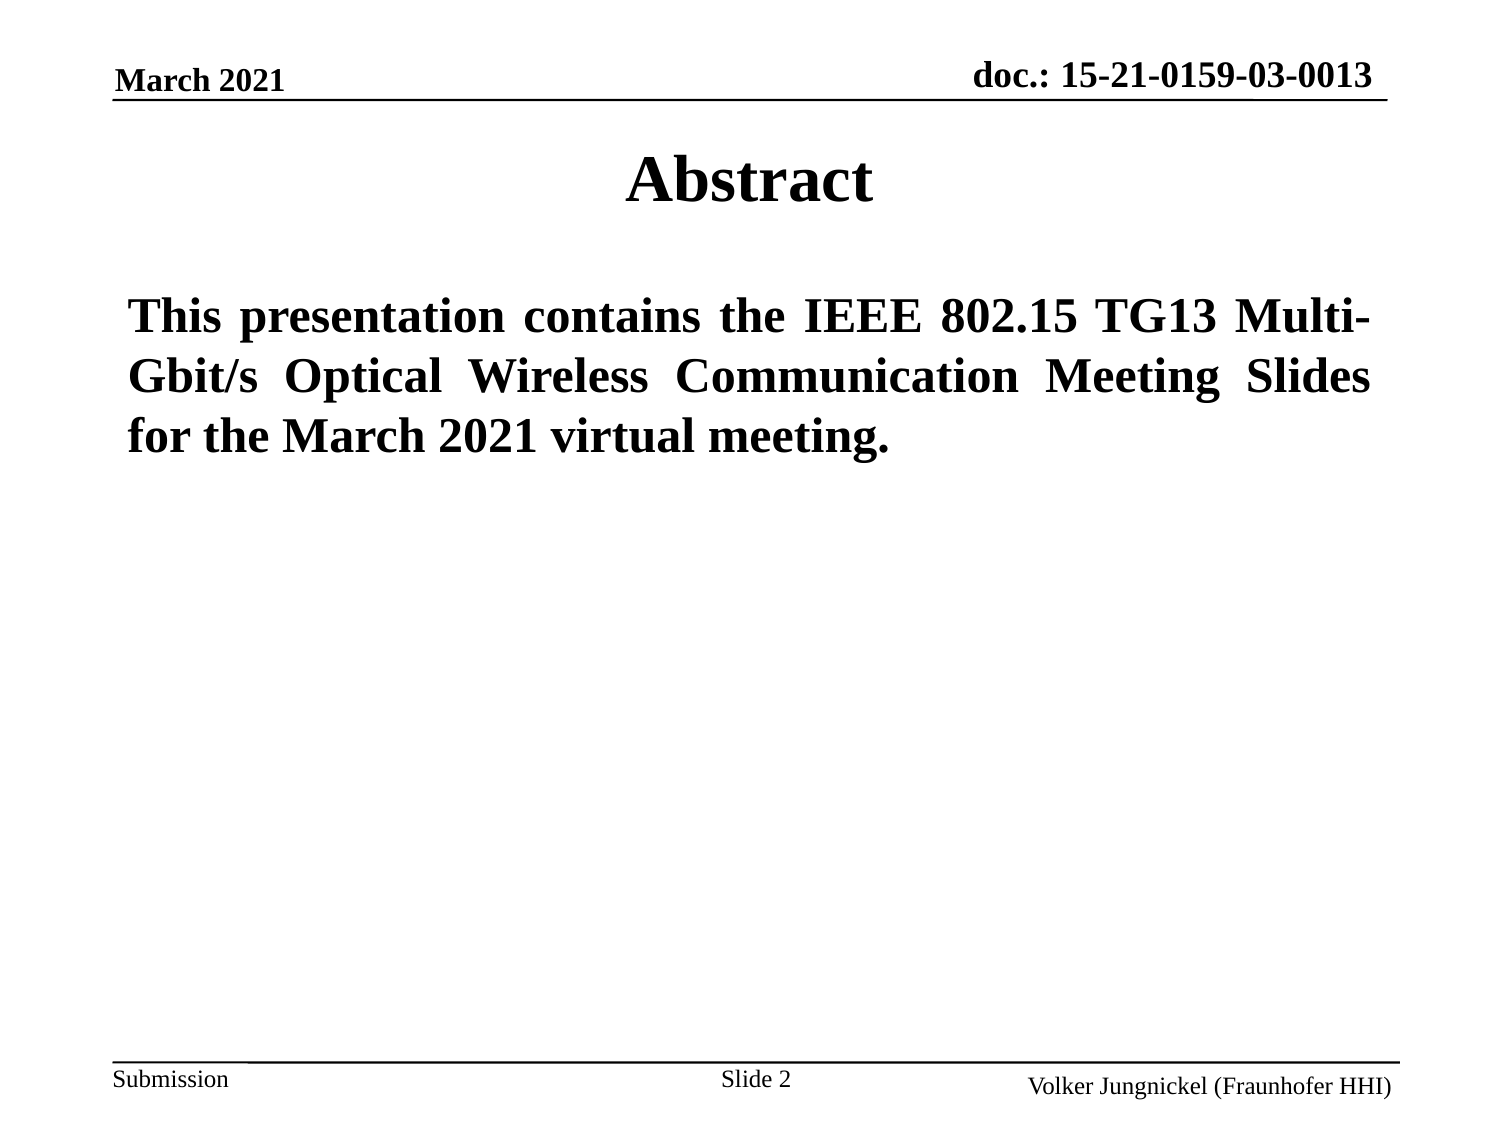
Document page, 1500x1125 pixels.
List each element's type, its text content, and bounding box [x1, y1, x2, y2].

text_box Abstract [112, 87, 1388, 263]
footer Volker Jungnickel (Fraunhofer HHI) [1012, 1062, 1439, 1100]
slide_number Slide 2 [711, 1061, 801, 1093]
text_box This presentation contains the IEEE 802.15 TG13 Multi- Gbit/s Optical Wireless Communication Meeting Slides for the March 2021 virtual meeting. [112, 274, 1388, 950]
